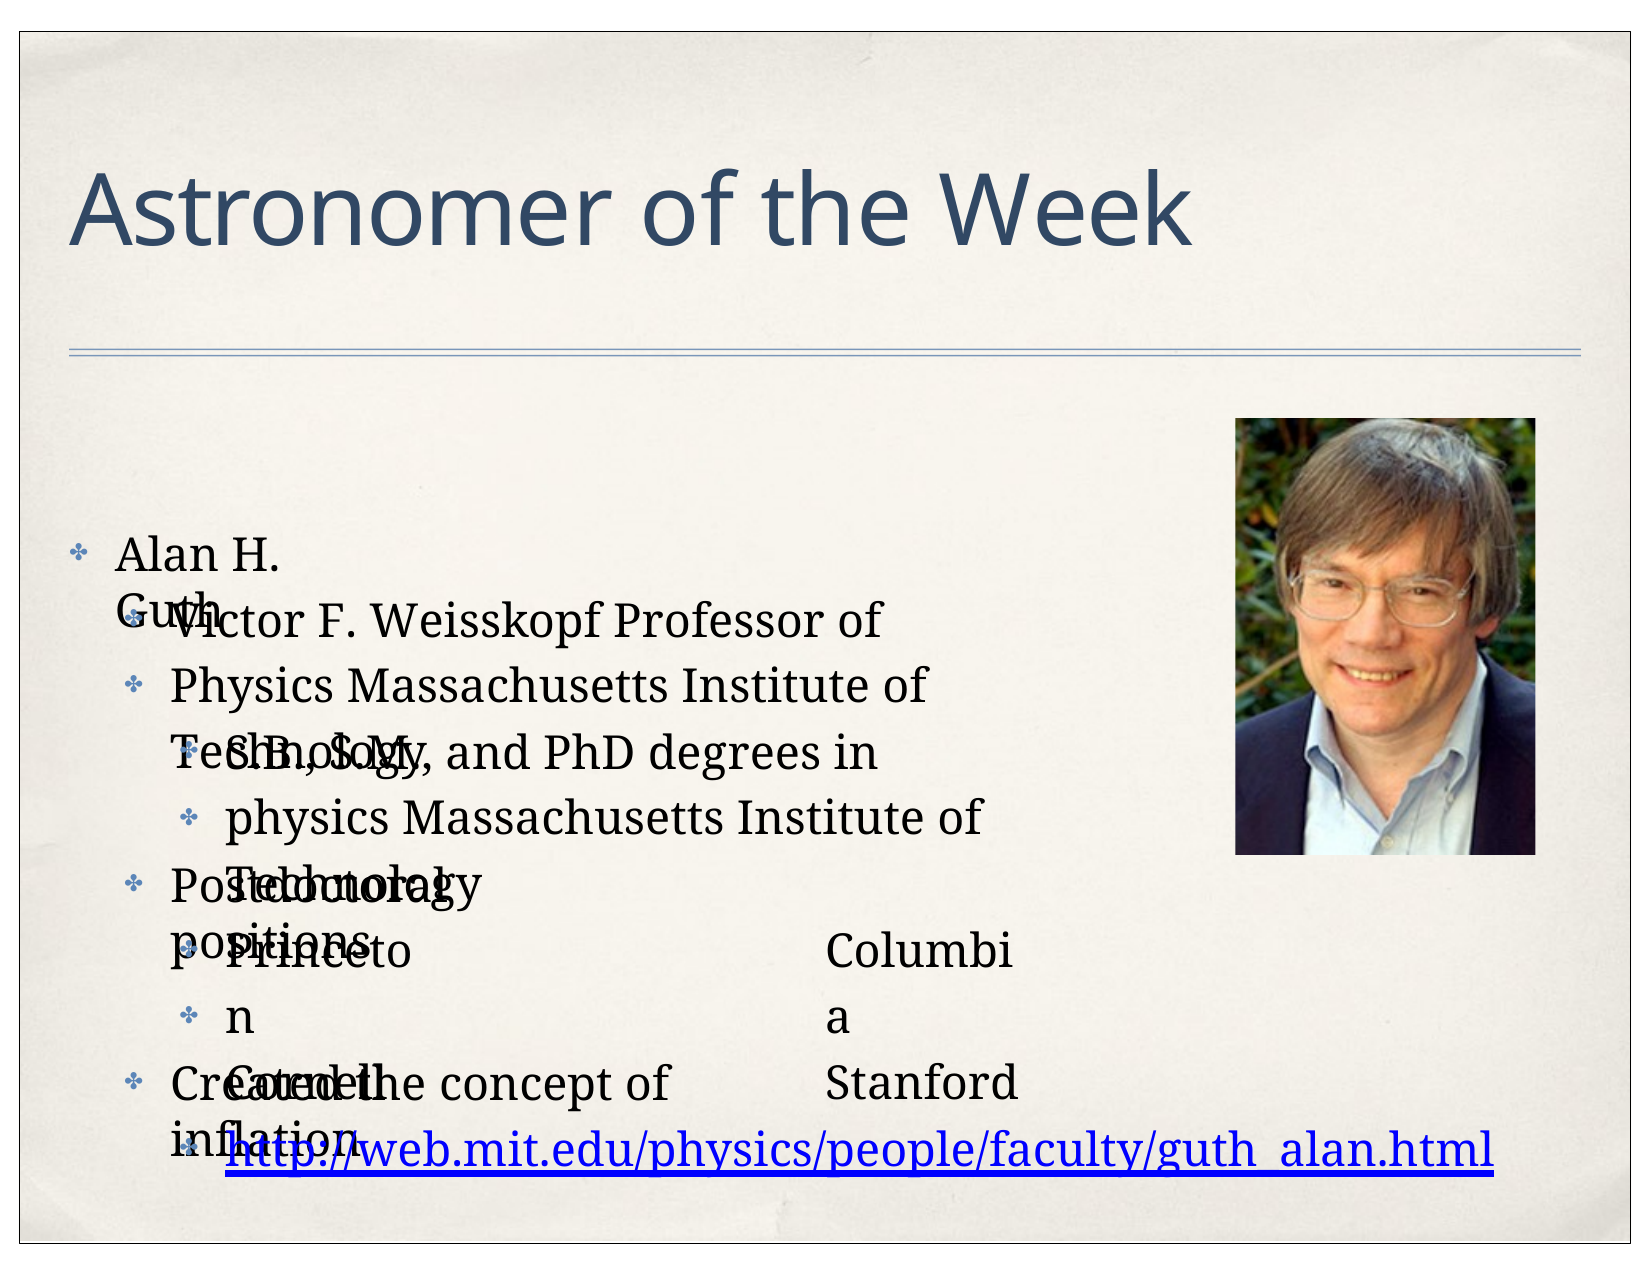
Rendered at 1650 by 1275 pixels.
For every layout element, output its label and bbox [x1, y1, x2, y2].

text_box [19, 31, 1631, 1244]
